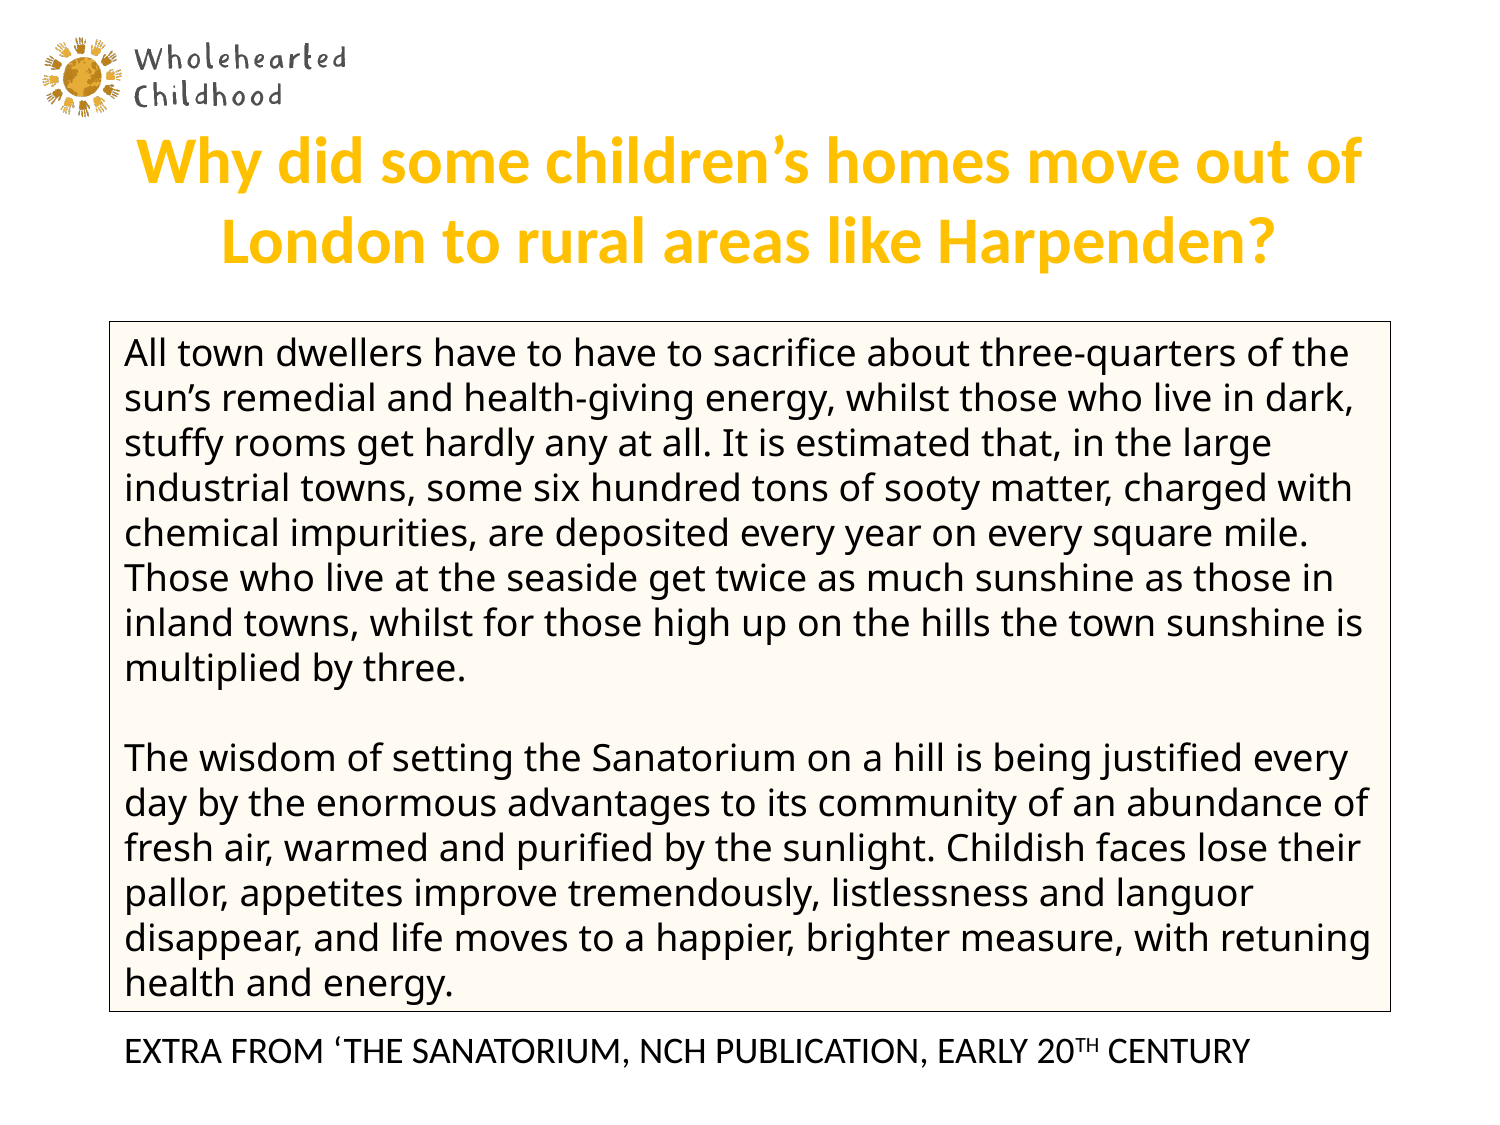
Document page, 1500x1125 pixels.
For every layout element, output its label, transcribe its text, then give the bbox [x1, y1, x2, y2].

text_box All town dwellers have to have to sacrifice about three-quarters of the sun’s remedial and health-giving energy, whilst those who live in dark, stuffy rooms get hardly any at all. It is estimated that, in the large industrial towns, some six hundred tons of sooty matter, charged with chemical impurities, are deposited every year on every square mile. Those who live at the seaside get twice as much sunshine as those in inland towns, whilst for those high up on the hills the town sunshine is multiplied by three. The wisdom of setting the Sanatorium on a hill is being justified every day by the enormous advantages to its community of an abundance of fresh air, warmed and purified by the sunlight. Childish faces lose their pallor, appetites improve tremendously, listlessness and languor disappear, and life moves to a happier, brighter measure, with retuning health and energy. [109, 321, 1391, 1012]
text_box Why did some children’s homes move out of London to rural areas like Harpenden? [74, 103, 1425, 291]
text_box EXTRA FROM ‘THE SANATORIUM, NCH PUBLICATION, EARLY 20TH CENTURY [109, 1018, 1311, 1079]
picture [34, 29, 350, 123]
